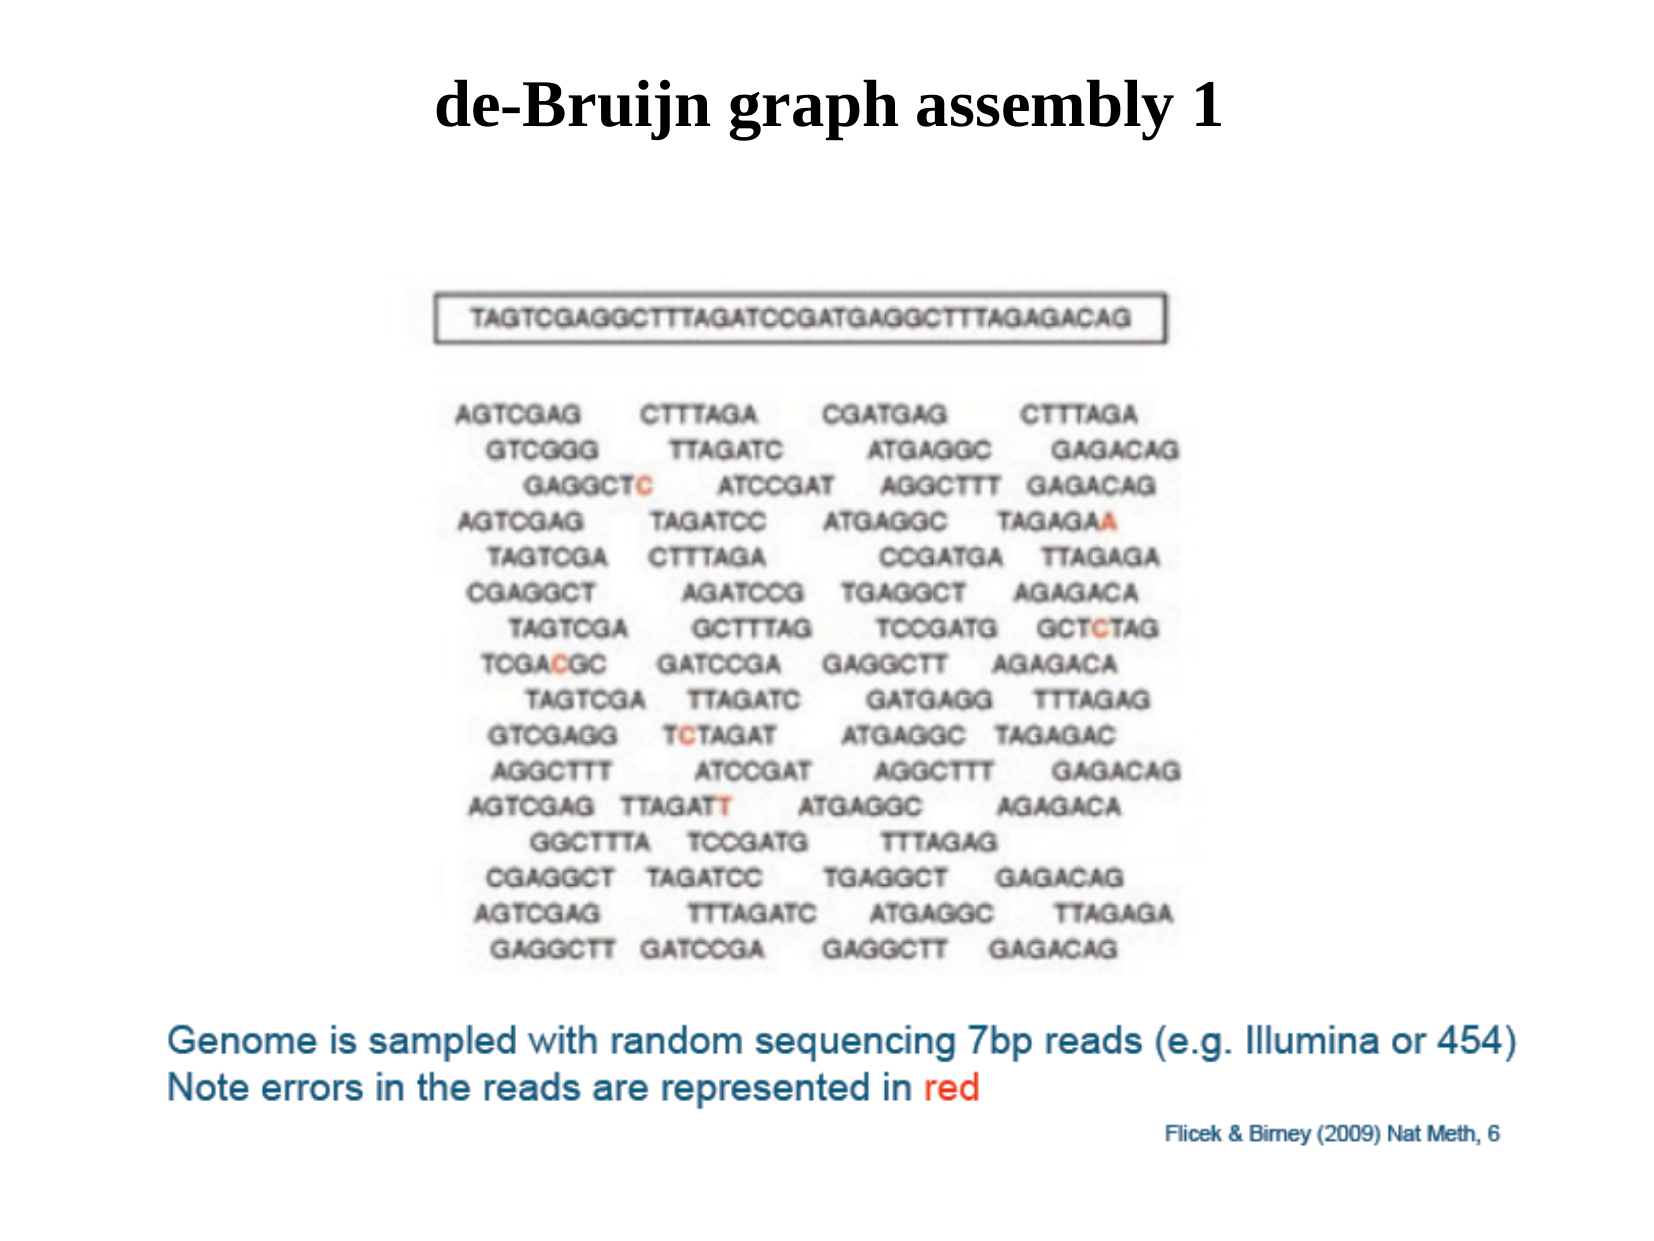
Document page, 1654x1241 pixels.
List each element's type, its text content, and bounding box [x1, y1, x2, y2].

picture [56, 264, 1654, 1153]
title de-Bruijn graph assembly 1 [124, 0, 1537, 208]
